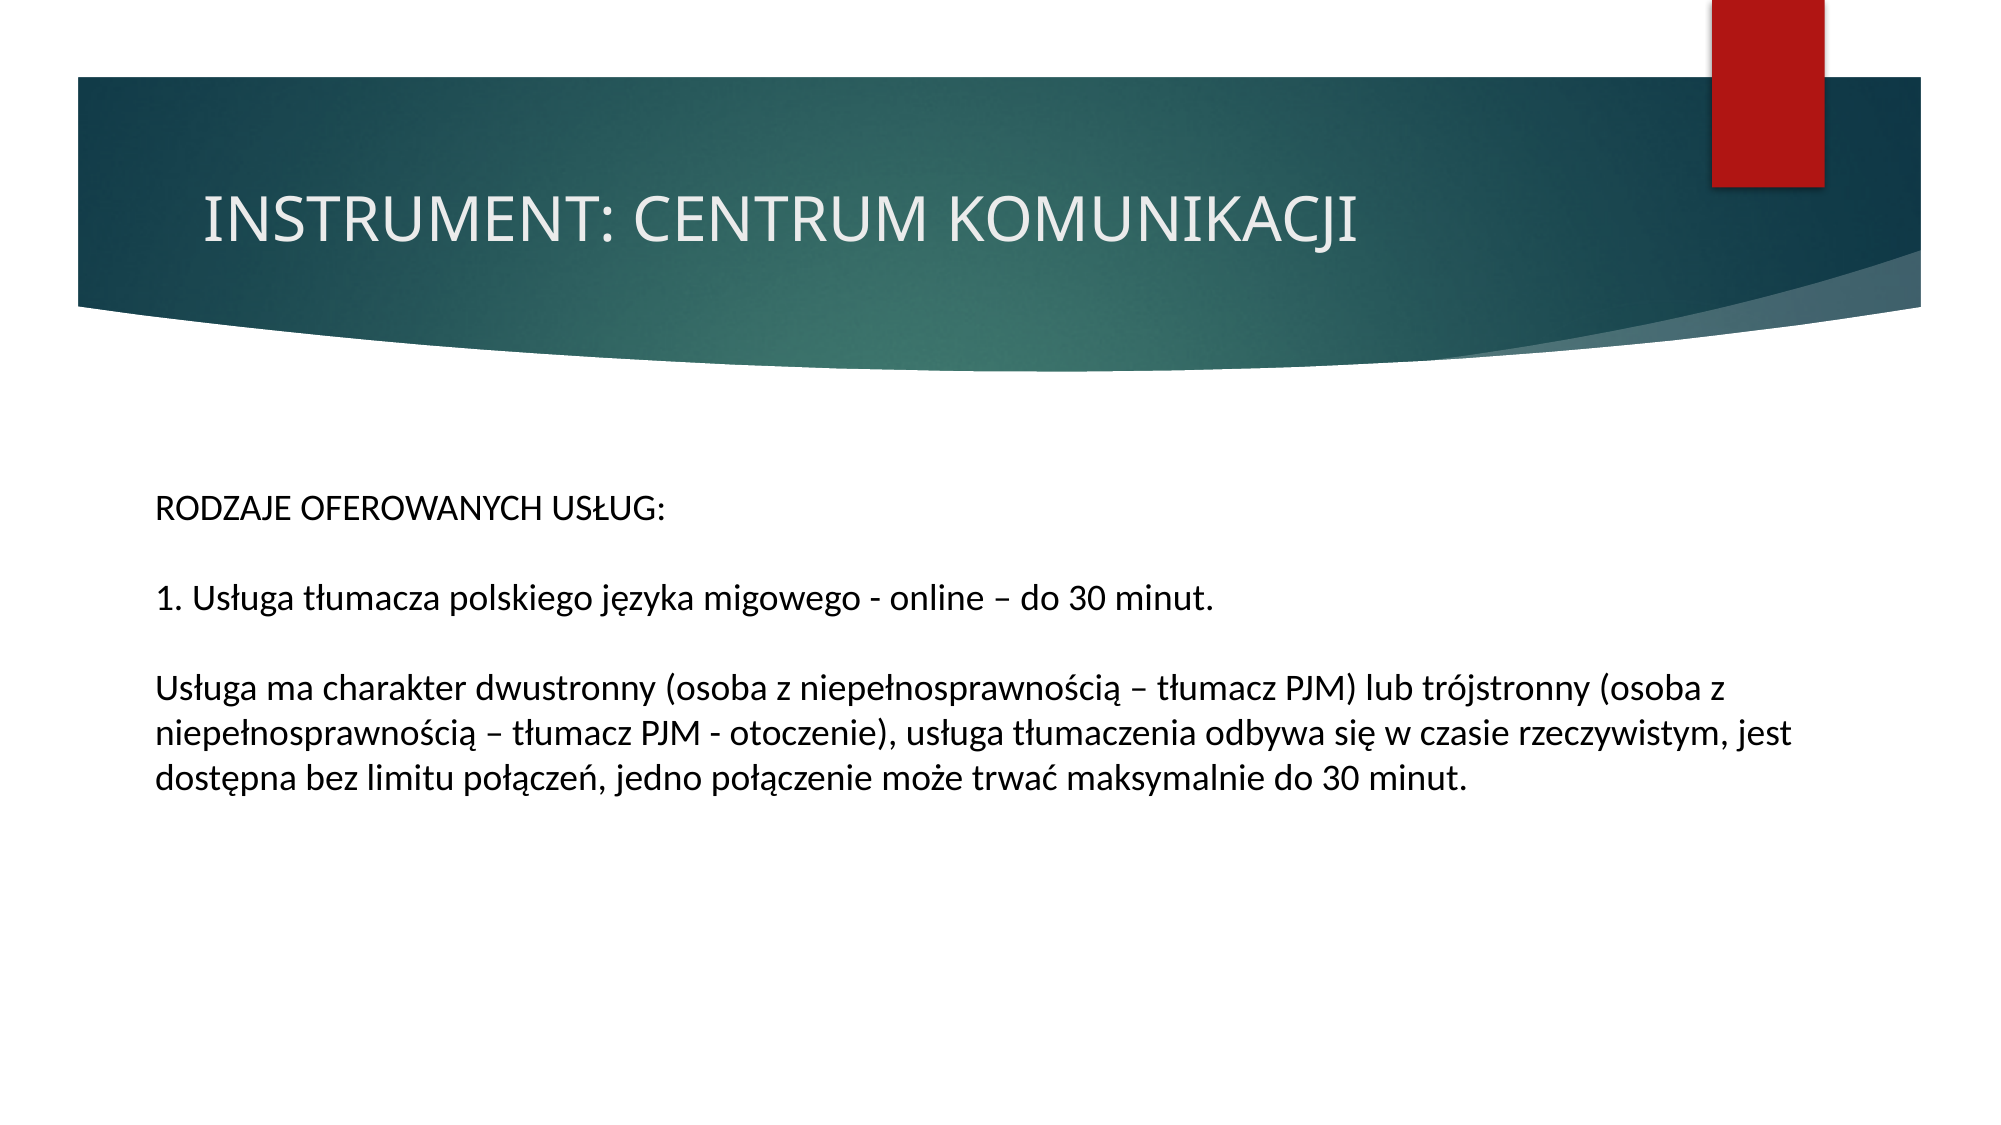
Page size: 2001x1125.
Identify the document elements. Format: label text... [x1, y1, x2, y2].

text_box RODZAJE OFEROWANYCH USŁUG: 1. Usługa tłumacza polskiego języka migowego - online – do 30 minut. Usługa ma charakter dwustronny (osoba z niepełnosprawnością – tłumacz PJM) lub trójstronny (osoba z niepełnosprawnością – tłumacz PJM - otoczenie), usługa tłumaczenia odbywa się w czasie rzeczywistym, jest dostępna bez limitu połączeń, jedno połączenie może trwać maksymalnie do 30 minut. [140, 475, 1825, 806]
title INSTRUMENT: CENTRUM KOMUNIKACJI [188, 158, 1637, 275]
